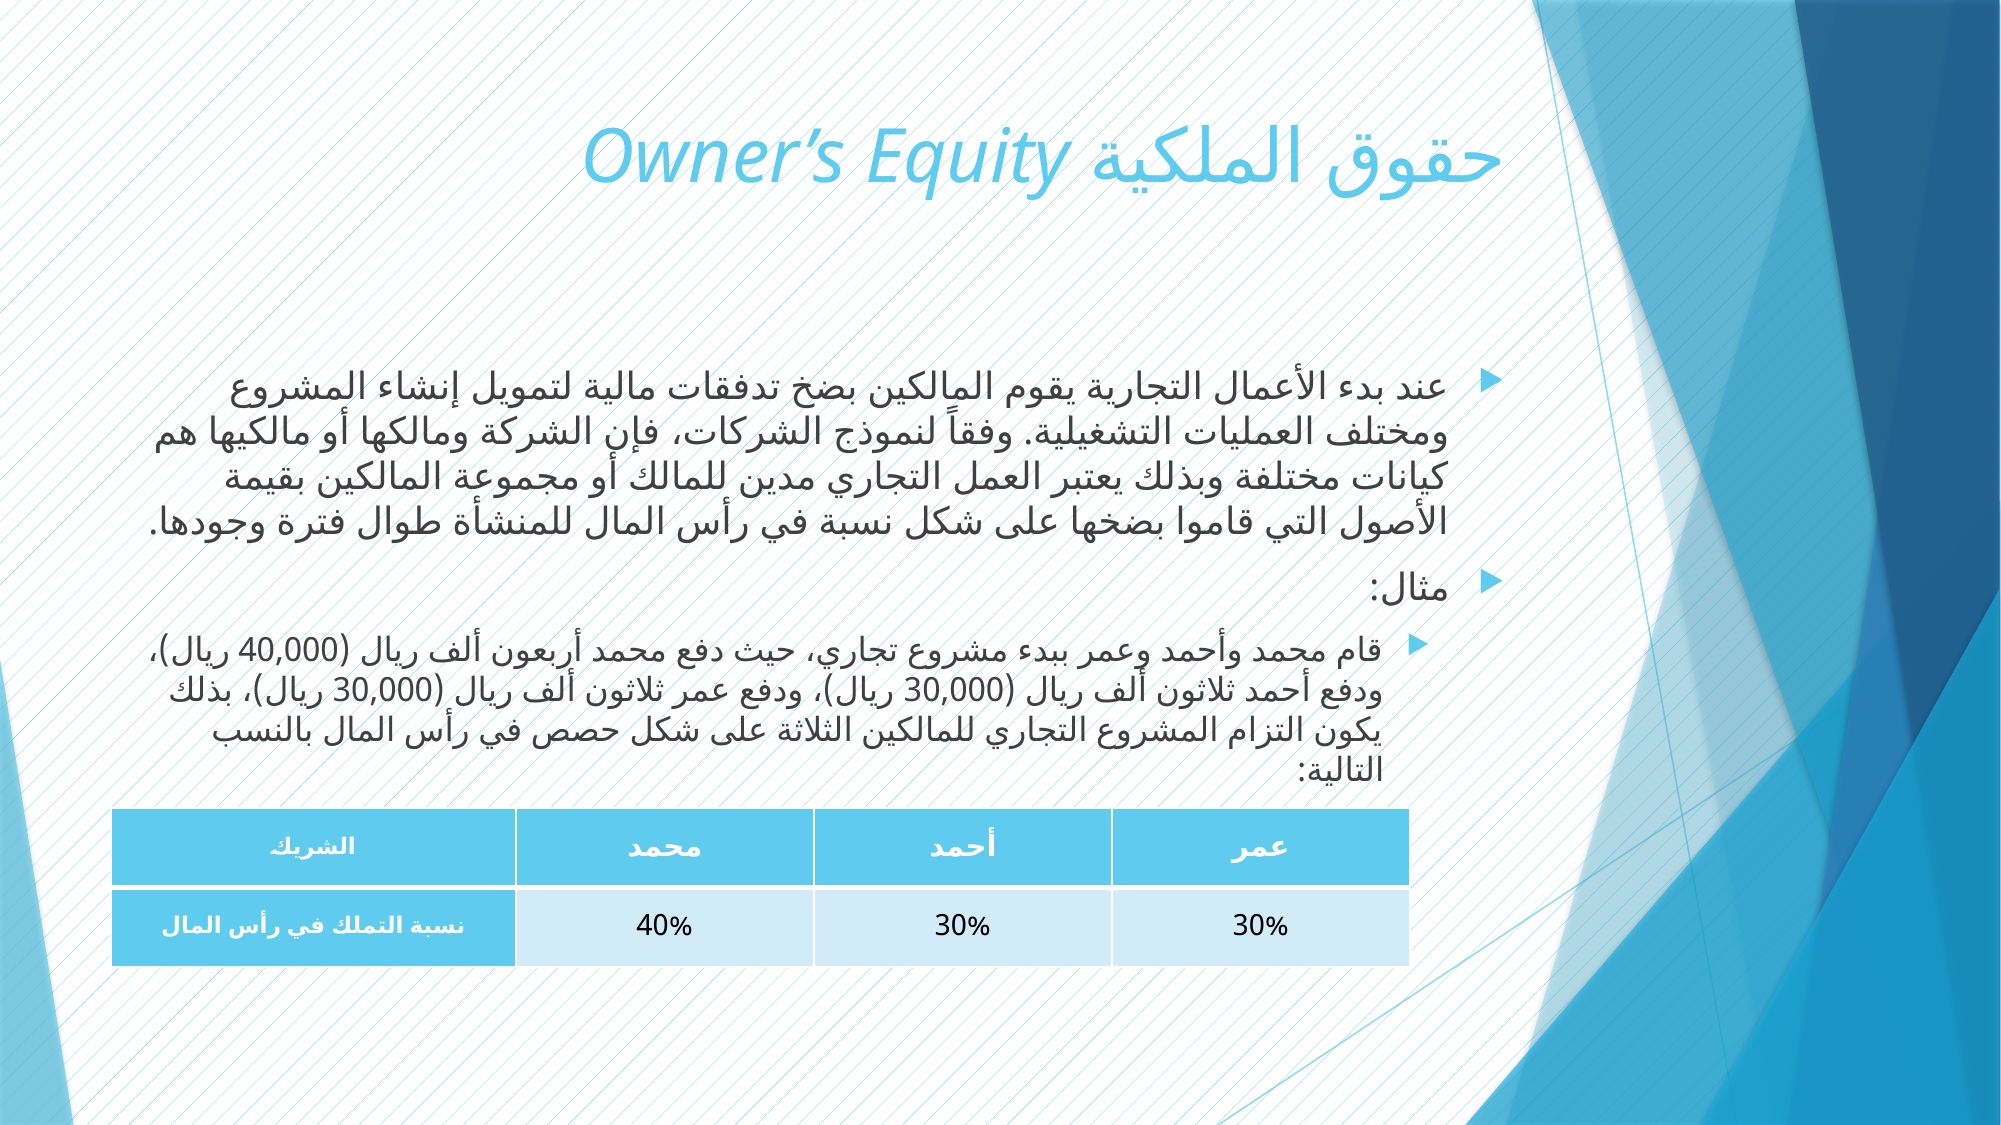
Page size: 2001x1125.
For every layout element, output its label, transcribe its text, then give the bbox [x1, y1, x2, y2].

table_cell 30% [815, 890, 1111, 966]
table_cell 40% [517, 890, 813, 966]
table_header الشريك [112, 809, 515, 885]
table_header أحمد [815, 809, 1111, 885]
table_cell 30% [1113, 890, 1409, 966]
table_header محمد [517, 809, 813, 885]
list عند بدء الأعمال التجارية يقوم المالكين بضخ تدفقات مالية لتمويل إنشاء المشروع ومختلف العمليات التشغيلية. وفقاً لنموذج الشركات، فإن الشركة ومالكها أو مالكيها هم كيانات مختلفة وبذلك يعتبر العمل التجاري مدين للمالك أو مجموعة المالكين بقيمة الأصول التي قاموا بضخها على شكل نسبة في رأس المال للمنشأة طوال فترة وجودها. مثال: قام محمد وأحمد وعمر ببدء مشروع تجاري، حيث دفع محمد أربعون ألف ريال (40,000 ريال)، ودفع أحمد ثلاثون ألف ريال (30,000 ريال)، ودفع عمر ثلاثون ألف ريال (30,000 ريال)، بذلك يكون التزام المشروع التجاري للمالكين الثلاثة على شكل حصص في رأس المال بالنسب التالية: [111, 354, 1522, 992]
table_header عمر [1113, 809, 1409, 885]
title حقوق الملكية Owner’s Equity [111, 99, 1522, 317]
table_cell نسبة التملك في رأس المال [112, 890, 515, 966]
